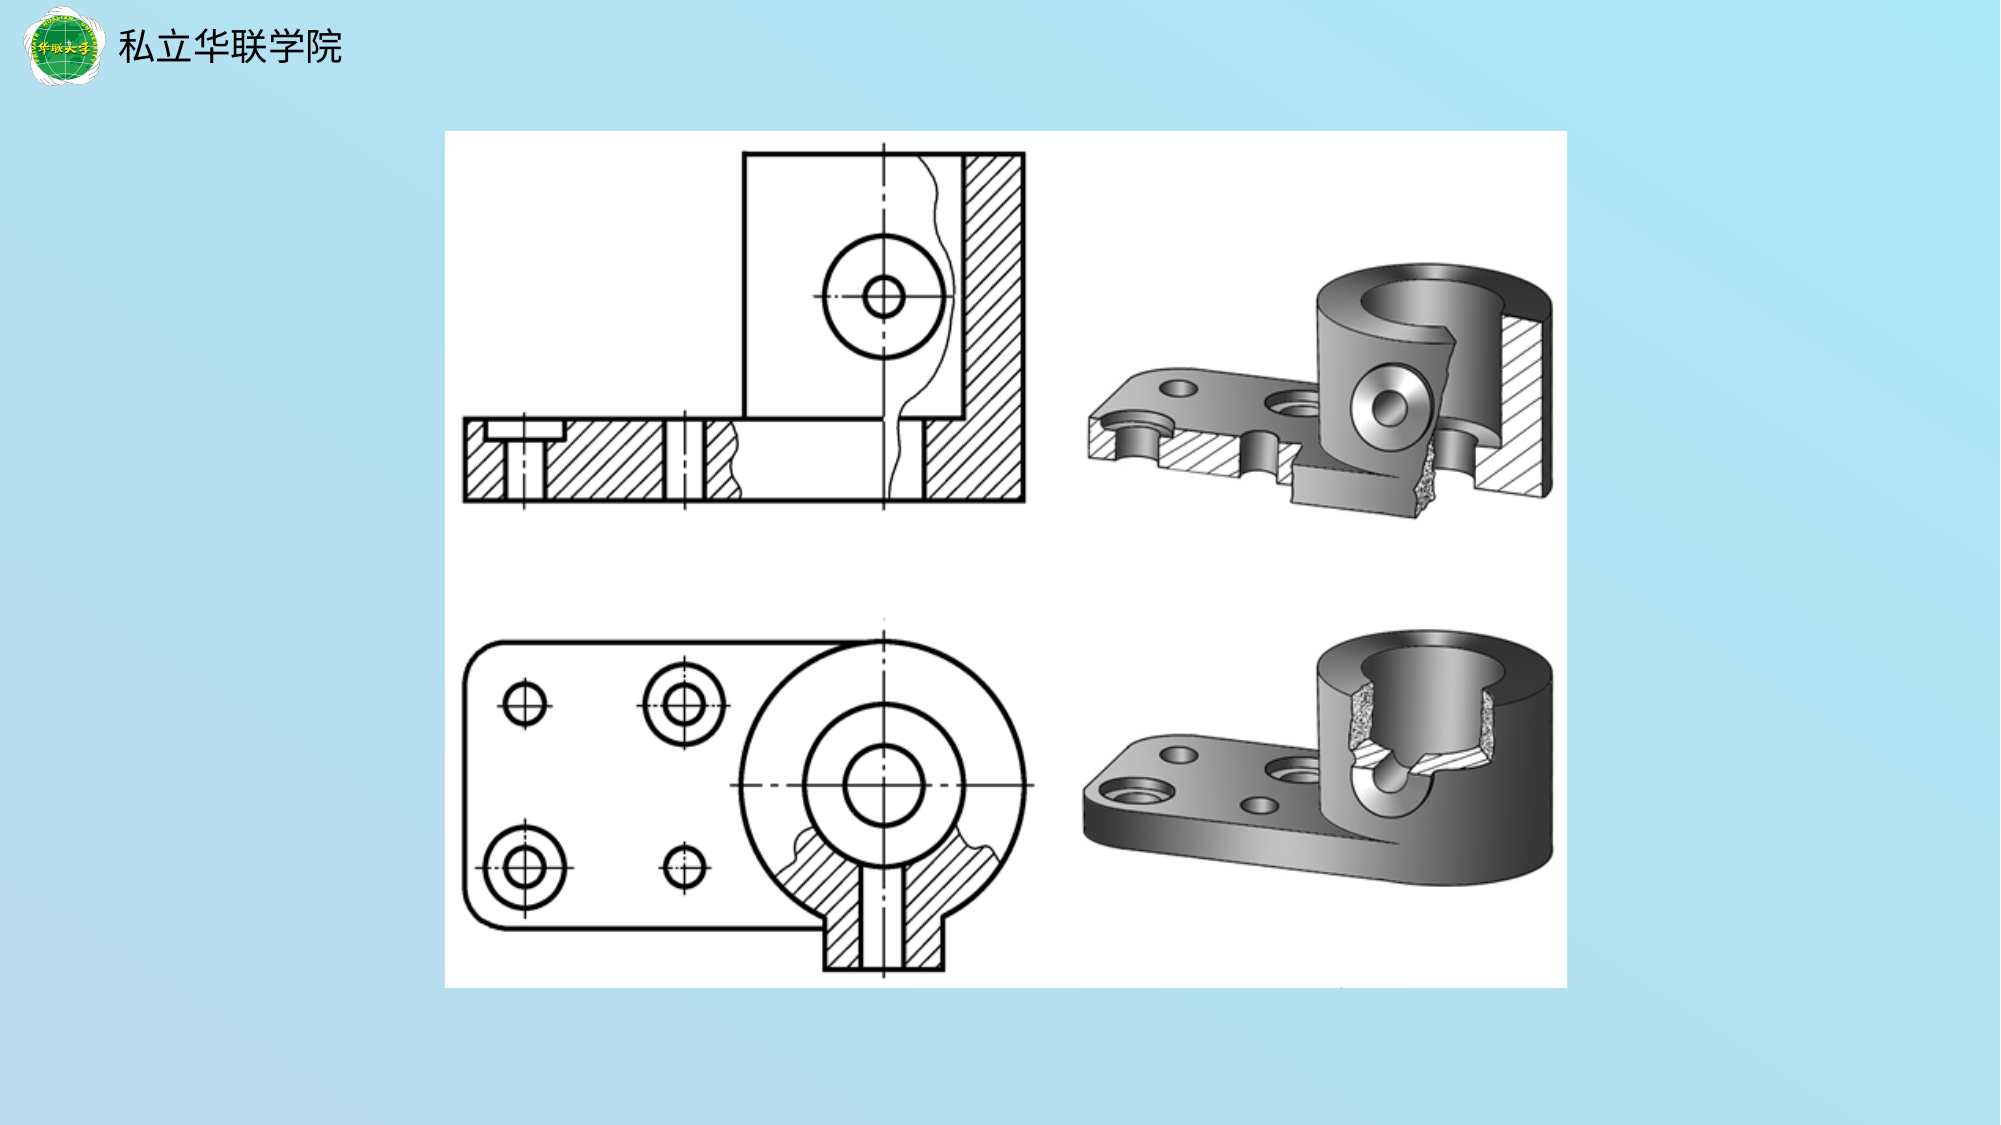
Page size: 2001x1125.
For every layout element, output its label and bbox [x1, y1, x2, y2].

picture [16, 1, 111, 90]
list [444, 131, 1568, 988]
